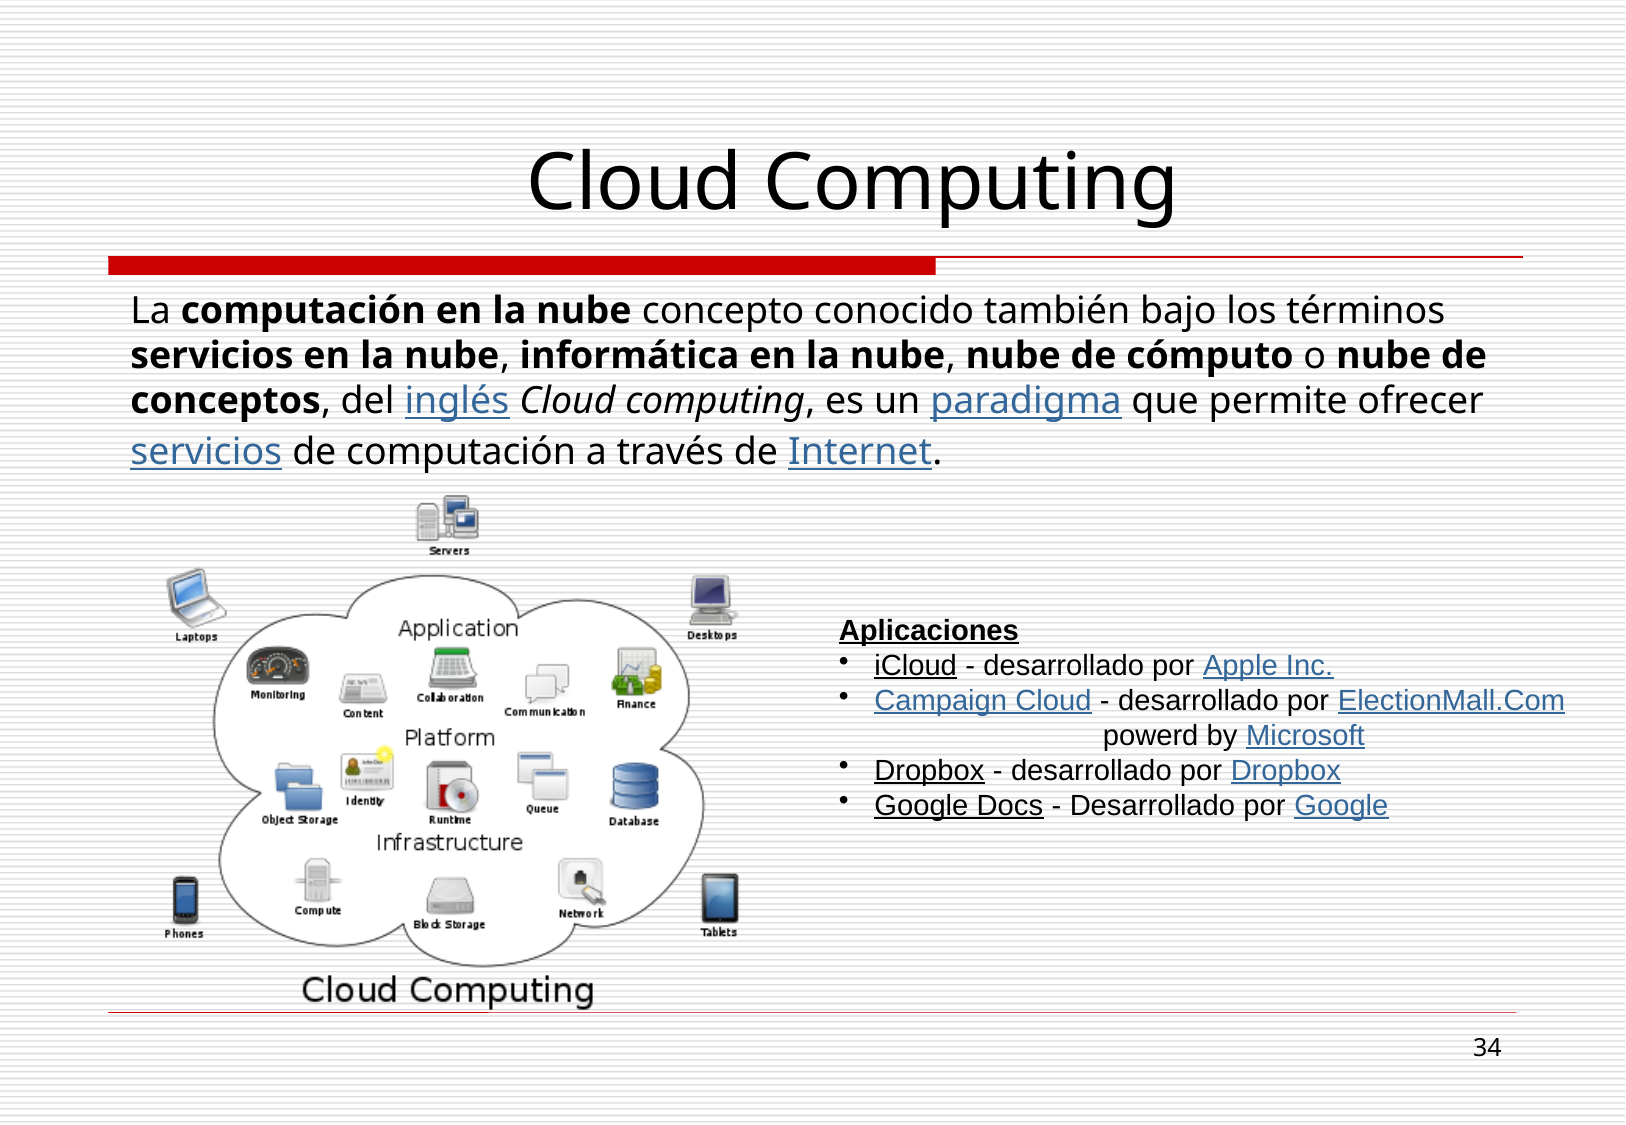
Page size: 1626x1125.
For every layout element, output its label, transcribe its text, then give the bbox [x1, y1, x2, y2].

title Cloud Computing [162, 45, 1544, 234]
slide_number 34 [1164, 1024, 1517, 1103]
text_box Aplicaciones iCloud - desarrollado por Apple Inc. Campaign Cloud - desarrollado por ElectionMall.Com powerd by Microsoft Dropbox - desarrollado por Dropbox Google Docs - Desarrollado por Google [824, 604, 1625, 857]
text_box La computación en la nube concepto conocido también bajo los términos servicios en la nube, informática en la nube, nube de cómputo o nube de conceptos, del inglés Cloud computing, es un paradigma que permite ofrecer servicios de computación a través de Internet. [115, 278, 1593, 486]
picture [0, 0, 1626, 1125]
